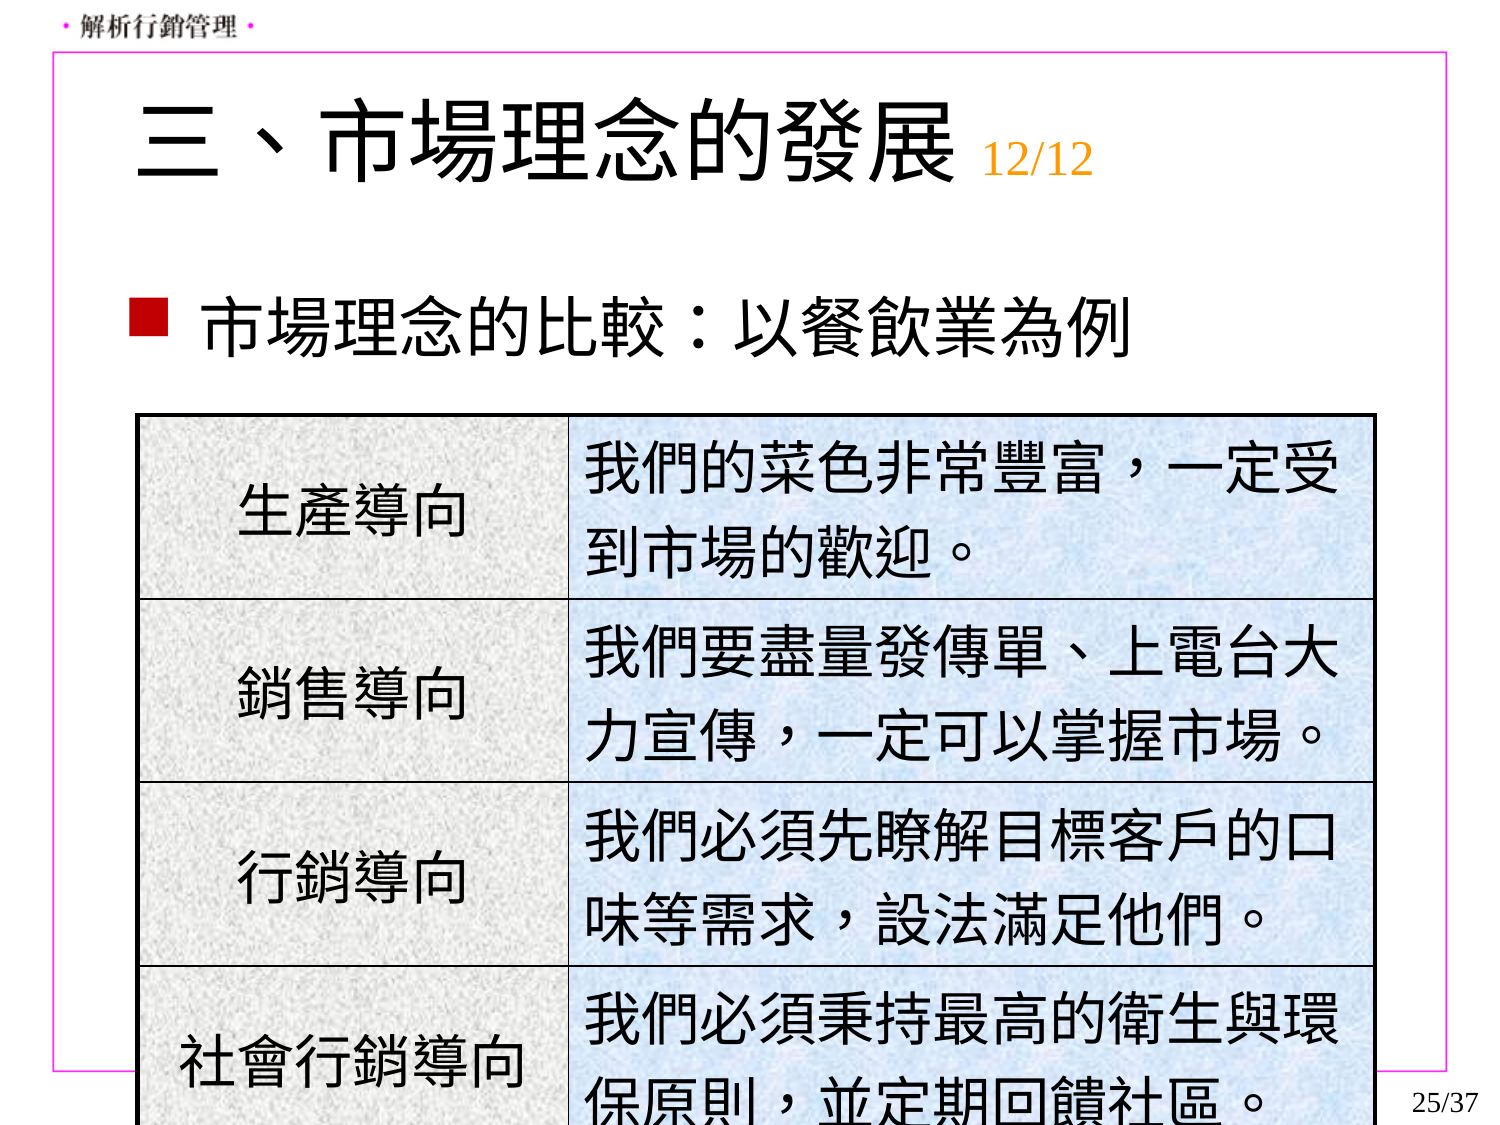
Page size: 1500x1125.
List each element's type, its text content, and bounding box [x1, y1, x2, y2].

table_cell 銷售導向 [140, 600, 568, 781]
table_header 我們的菜色非常豐富，一定受到市場的歡迎。 [569, 417, 1373, 598]
title 三、市場理念的發展12/12 [117, 45, 1412, 233]
table_cell 我們要盡量發傳單、上電台大力宣傳，一定可以掌握市場。 [569, 600, 1373, 781]
table_cell 我們必須先瞭解目標客戶的口味等需求，設法滿足他們。 [569, 783, 1373, 965]
table_cell 行銷導向 [140, 783, 568, 965]
picture [0, 0, 1500, 1125]
slide_number 25/37 [1377, 1075, 1495, 1124]
table_header 生產導向 [140, 417, 568, 598]
table_cell 我們必須秉持最高的衛生與環保原則，並定期回饋社區。 [569, 967, 1373, 1125]
list 市場理念的比較：以餐飲業為例 [108, 262, 1459, 398]
table_cell 社會行銷導向 [140, 967, 568, 1125]
